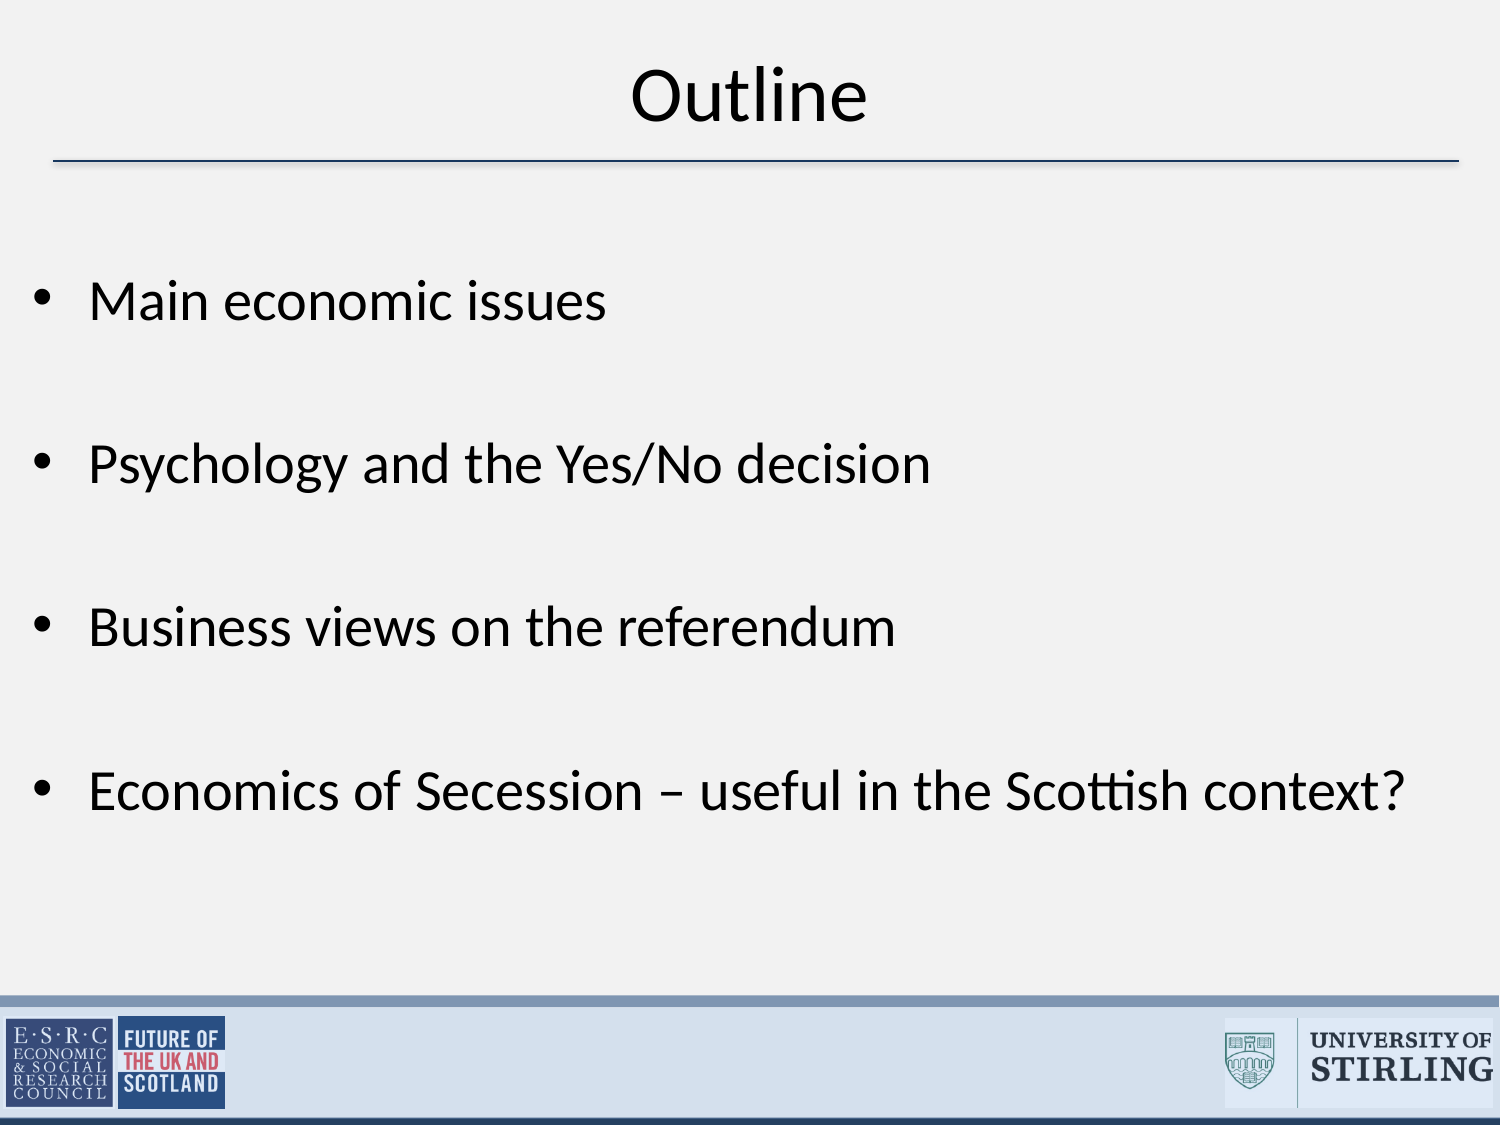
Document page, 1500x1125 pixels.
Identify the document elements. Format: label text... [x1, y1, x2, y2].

title Outline [17, 19, 1483, 161]
list Main economic issues Psychology and the Yes/No decision Business views on the referendum Economics of Secession – useful in the Scottish context? [17, 172, 1483, 988]
